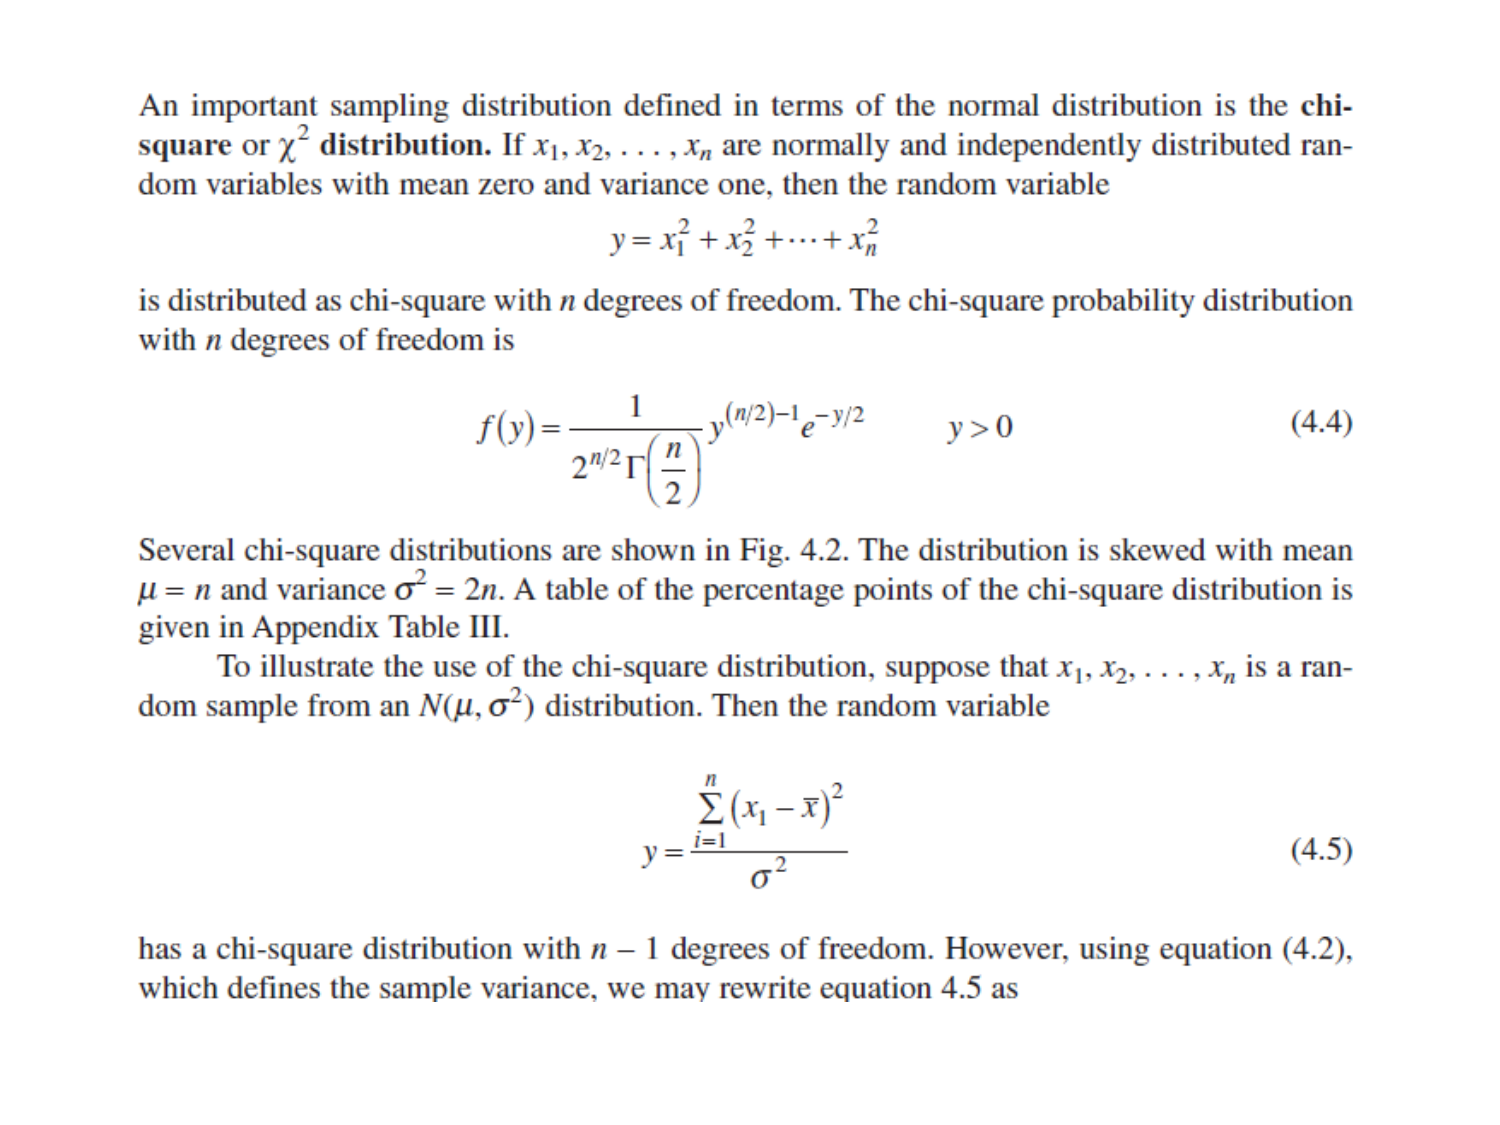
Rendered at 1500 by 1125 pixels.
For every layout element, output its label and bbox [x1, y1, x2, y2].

picture [137, 87, 1363, 1002]
